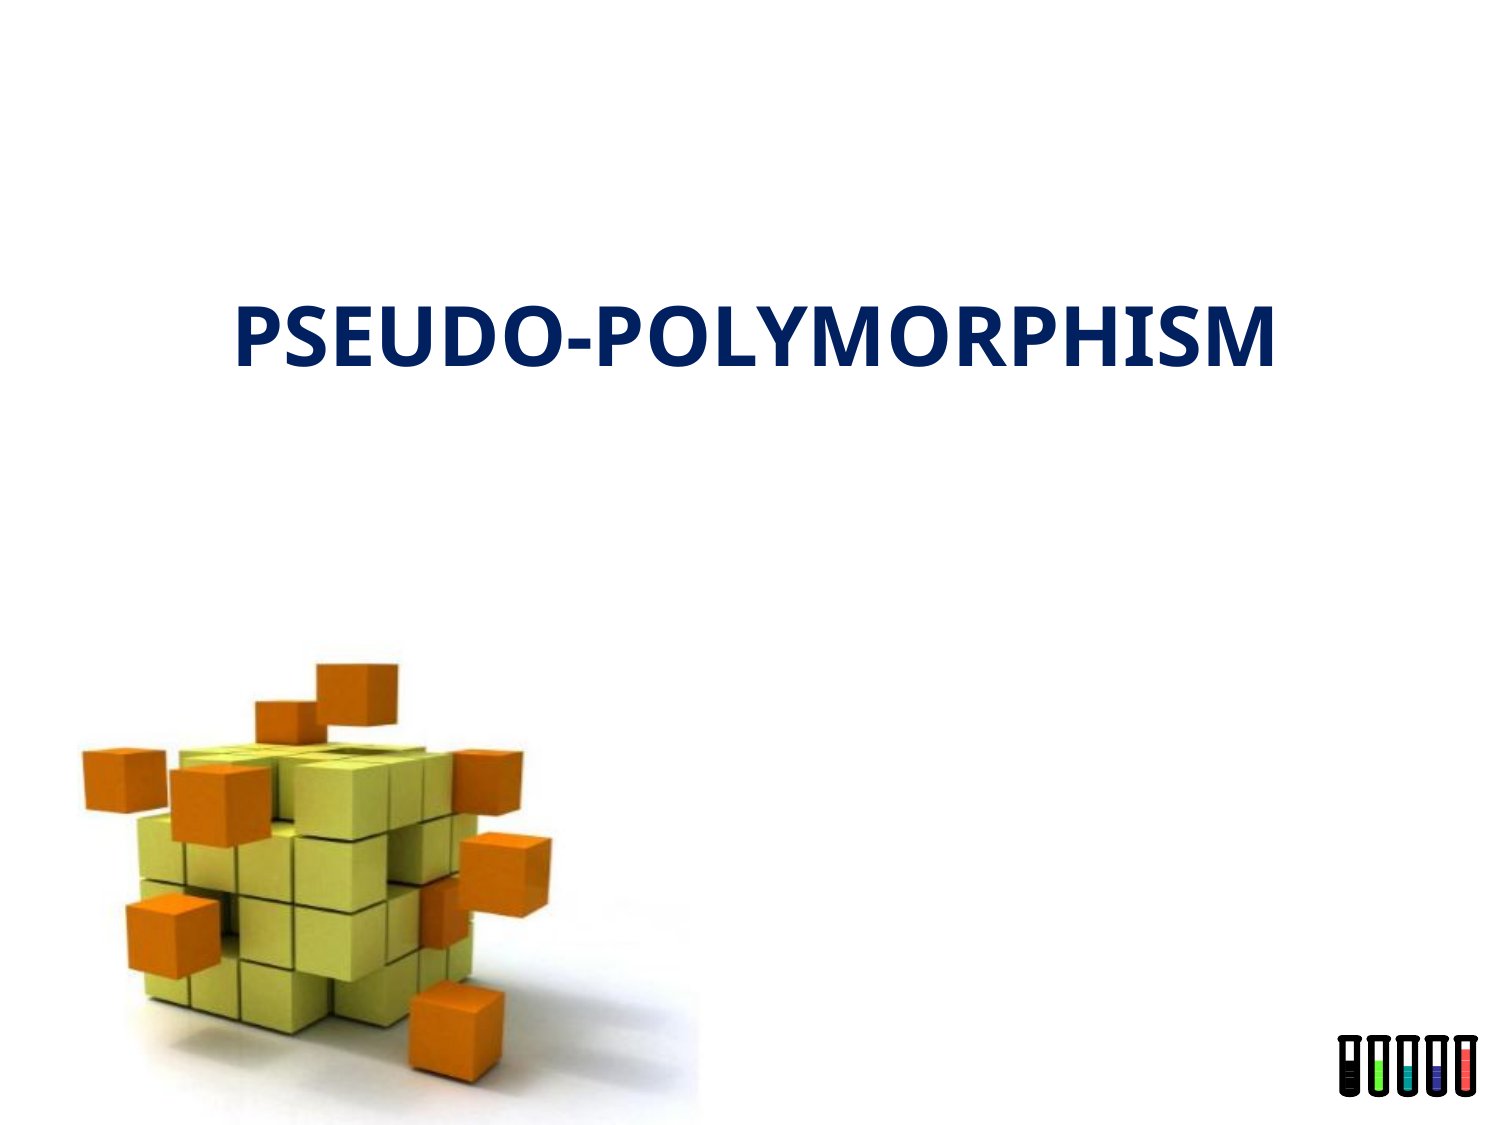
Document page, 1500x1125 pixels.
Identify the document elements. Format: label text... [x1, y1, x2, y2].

title PSEUDO-POLYMORPHISM [118, 275, 1394, 499]
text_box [1340, 1038, 1476, 1096]
picture [77, 616, 711, 1125]
